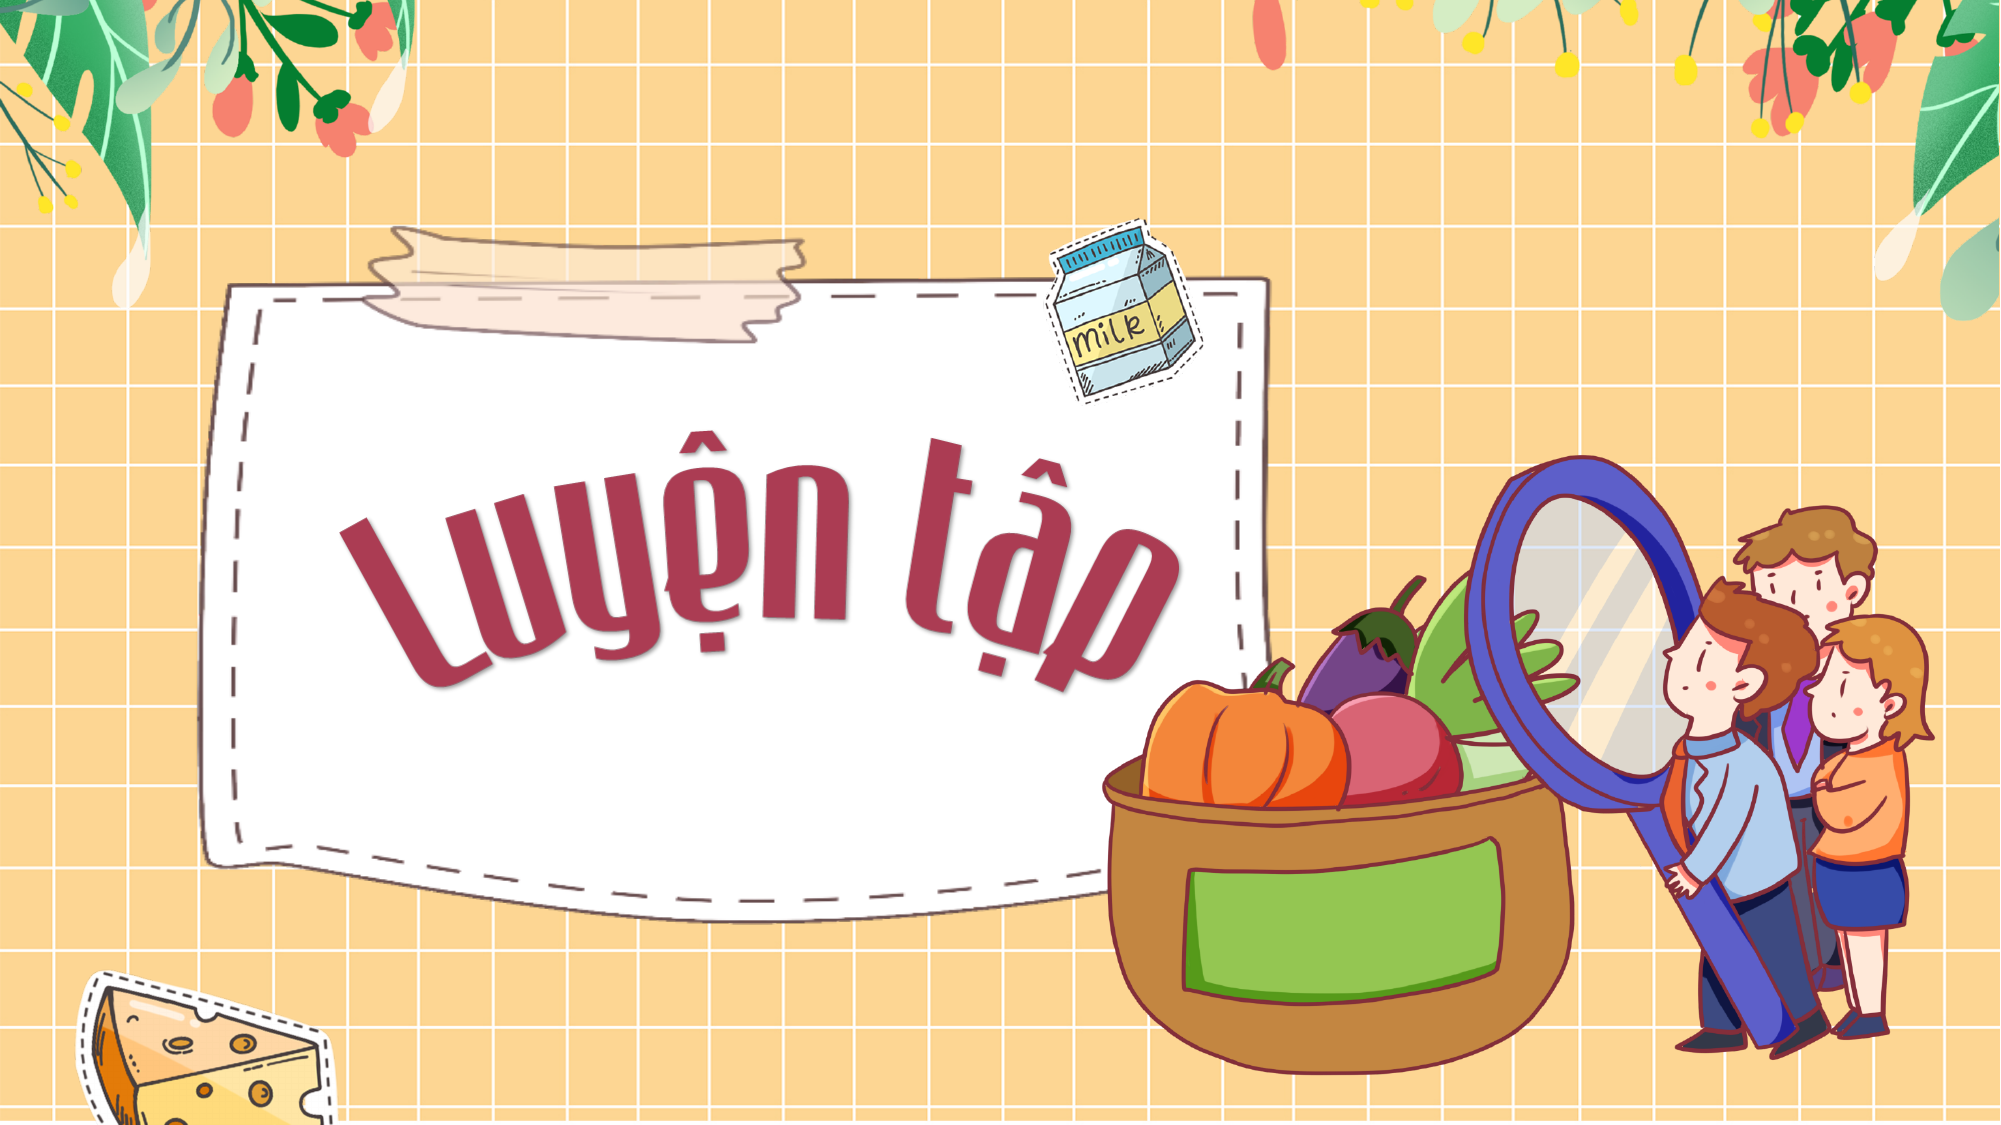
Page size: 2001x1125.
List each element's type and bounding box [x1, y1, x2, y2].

text_box [1085, 440, 1986, 1105]
picture [0, 0, 2001, 1125]
text_box [0, 0, 1999, 535]
